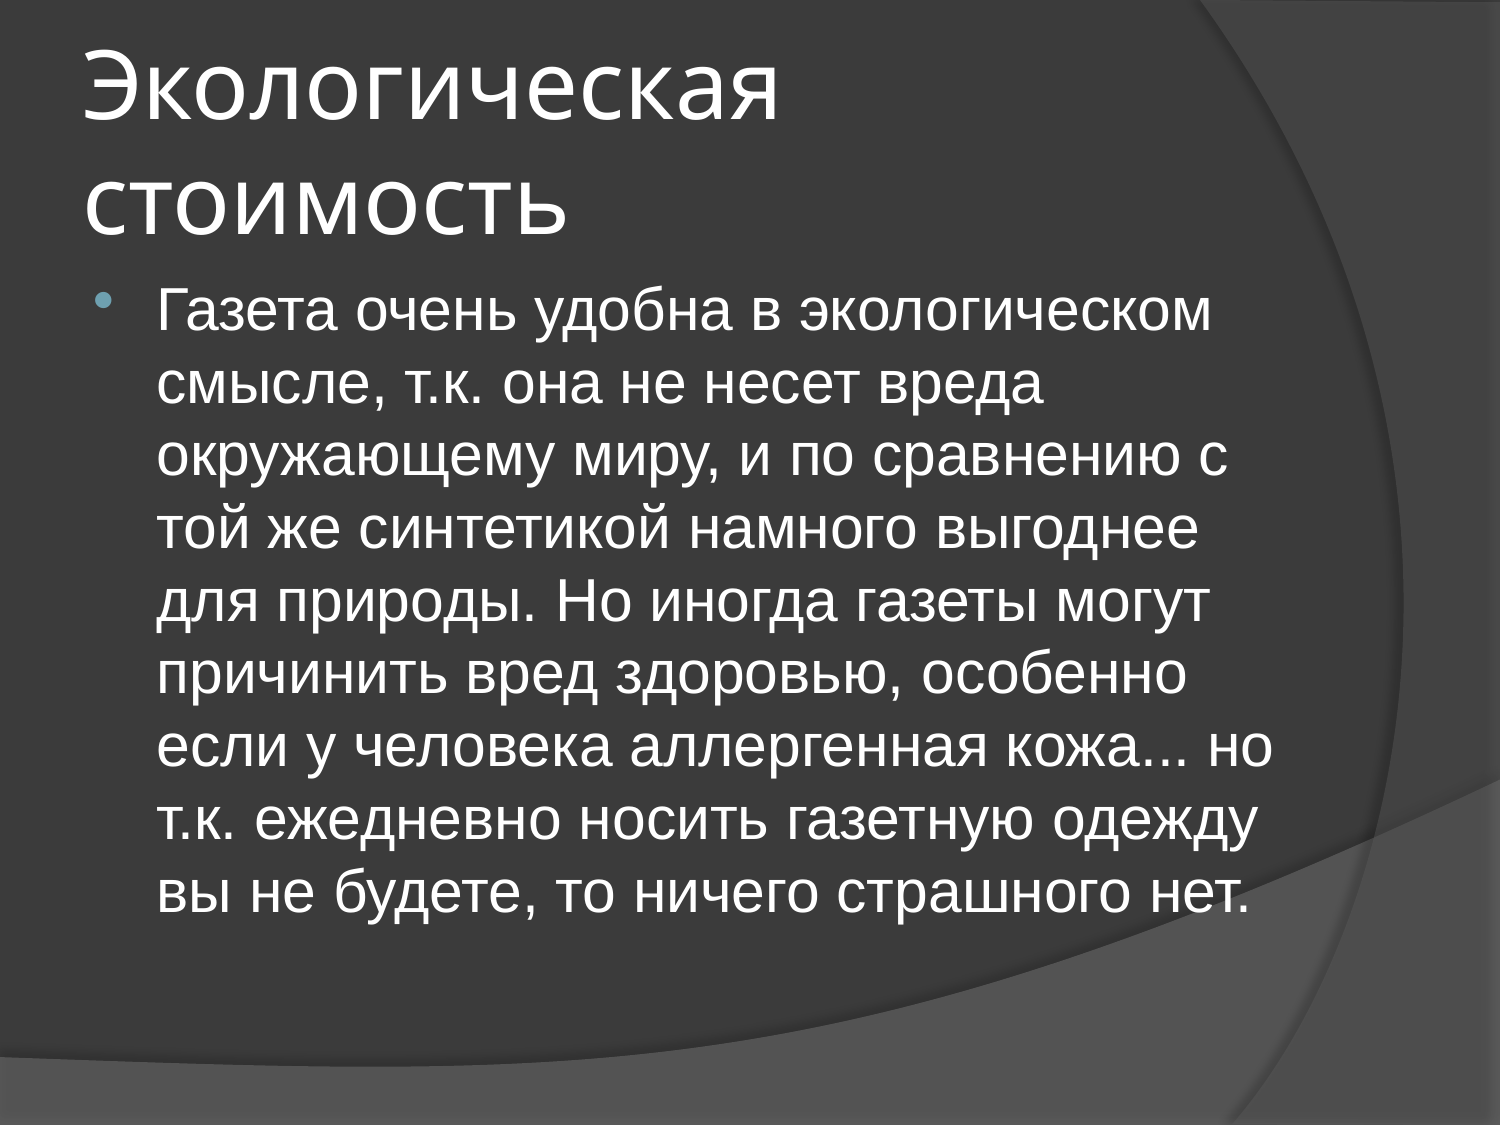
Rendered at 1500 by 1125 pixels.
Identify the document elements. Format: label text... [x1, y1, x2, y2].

list Газета очень удобна в экологическом смысле, т.к. она не несет вреда окружающему миру, и по сравнению с той же синтетикой намного выгоднее для природы. Но иногда газеты могут причинить вред здоровью, особенно если у человека аллергенная кожа... но т.к. ежедневно носить газетную одежду вы не будете, то ничего страшного нет. [75, 262, 1300, 1005]
title Экологическая стоимость [75, 45, 1300, 233]
